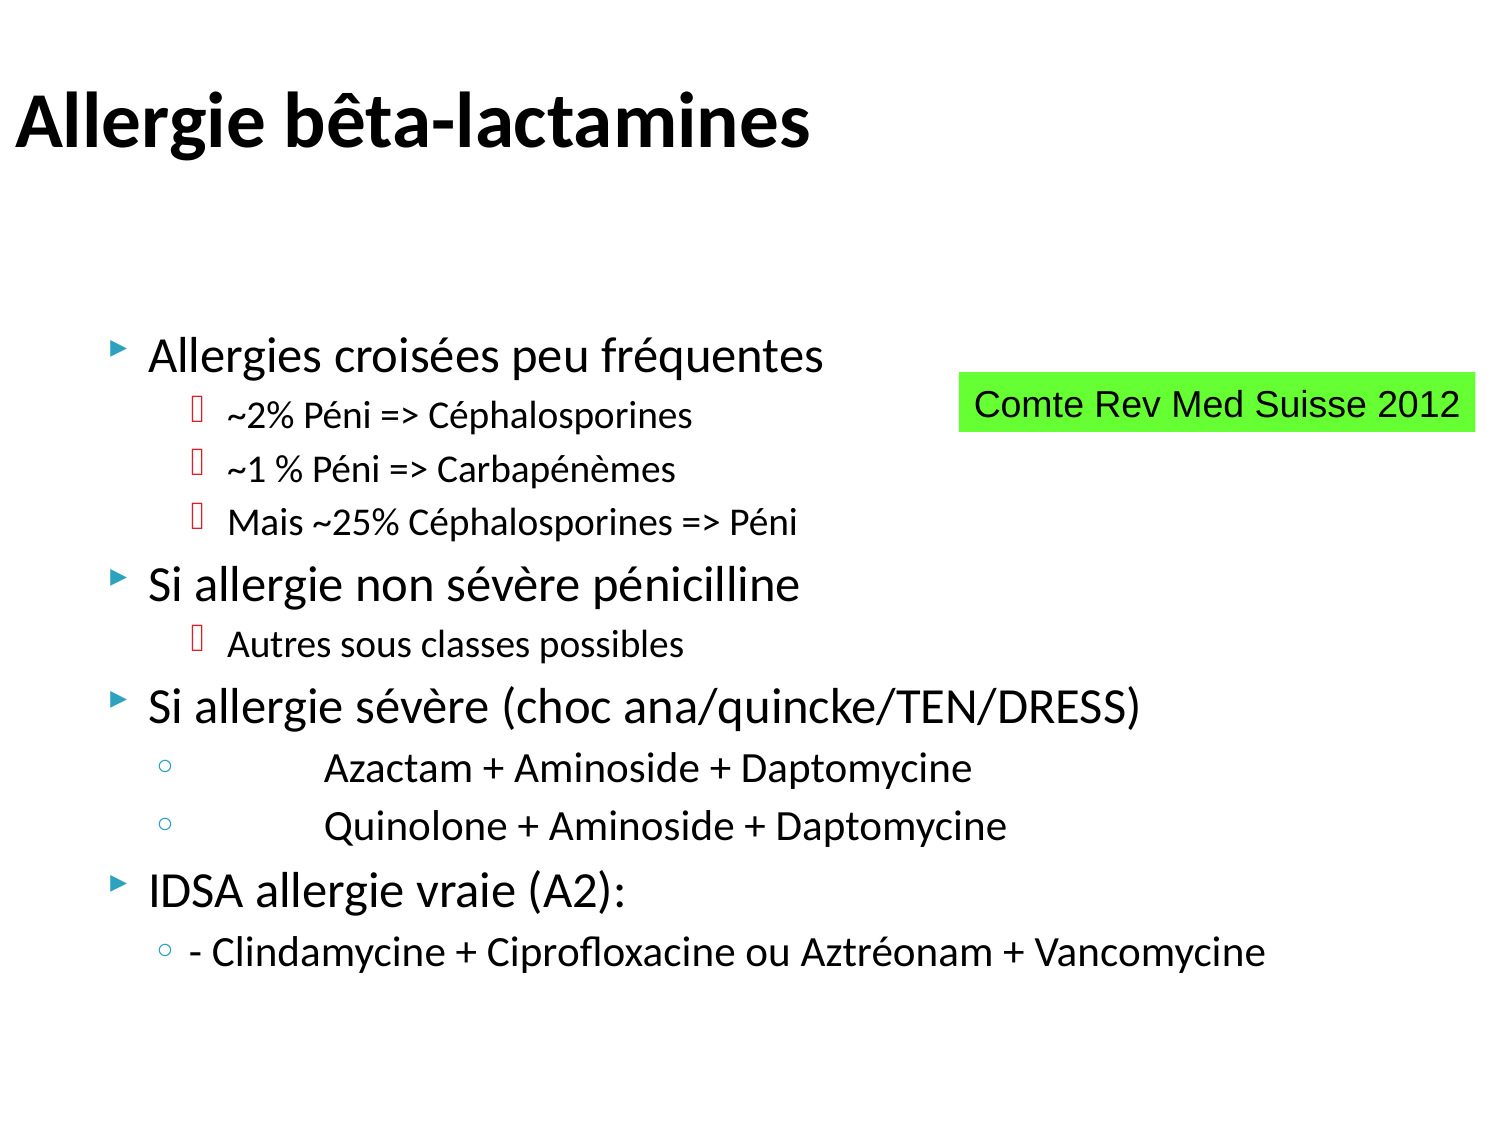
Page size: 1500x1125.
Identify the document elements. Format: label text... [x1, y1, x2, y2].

title Allergie bêta-lactamines [0, 0, 1500, 232]
text_box Comte Rev Med Suisse 2012 [958, 372, 1476, 432]
list Allergies croisées peu fréquentes ~2% Péni => Céphalosporines ~1 % Péni => Carbapénèmes Mais ~25% Céphalosporines => Péni Si allergie non sévère pénicilline Autres sous classes possibles Si allergie sévère (choc ana/quincke/TEN/DRESS) Azactam + Aminoside + Daptomycine Quinolone + Aminoside + Daptomycine IDSA allergie vraie (A2): - Clindamycine + Ciprofloxacine ou Aztréonam + Vancomycine [74, 314, 1426, 986]
